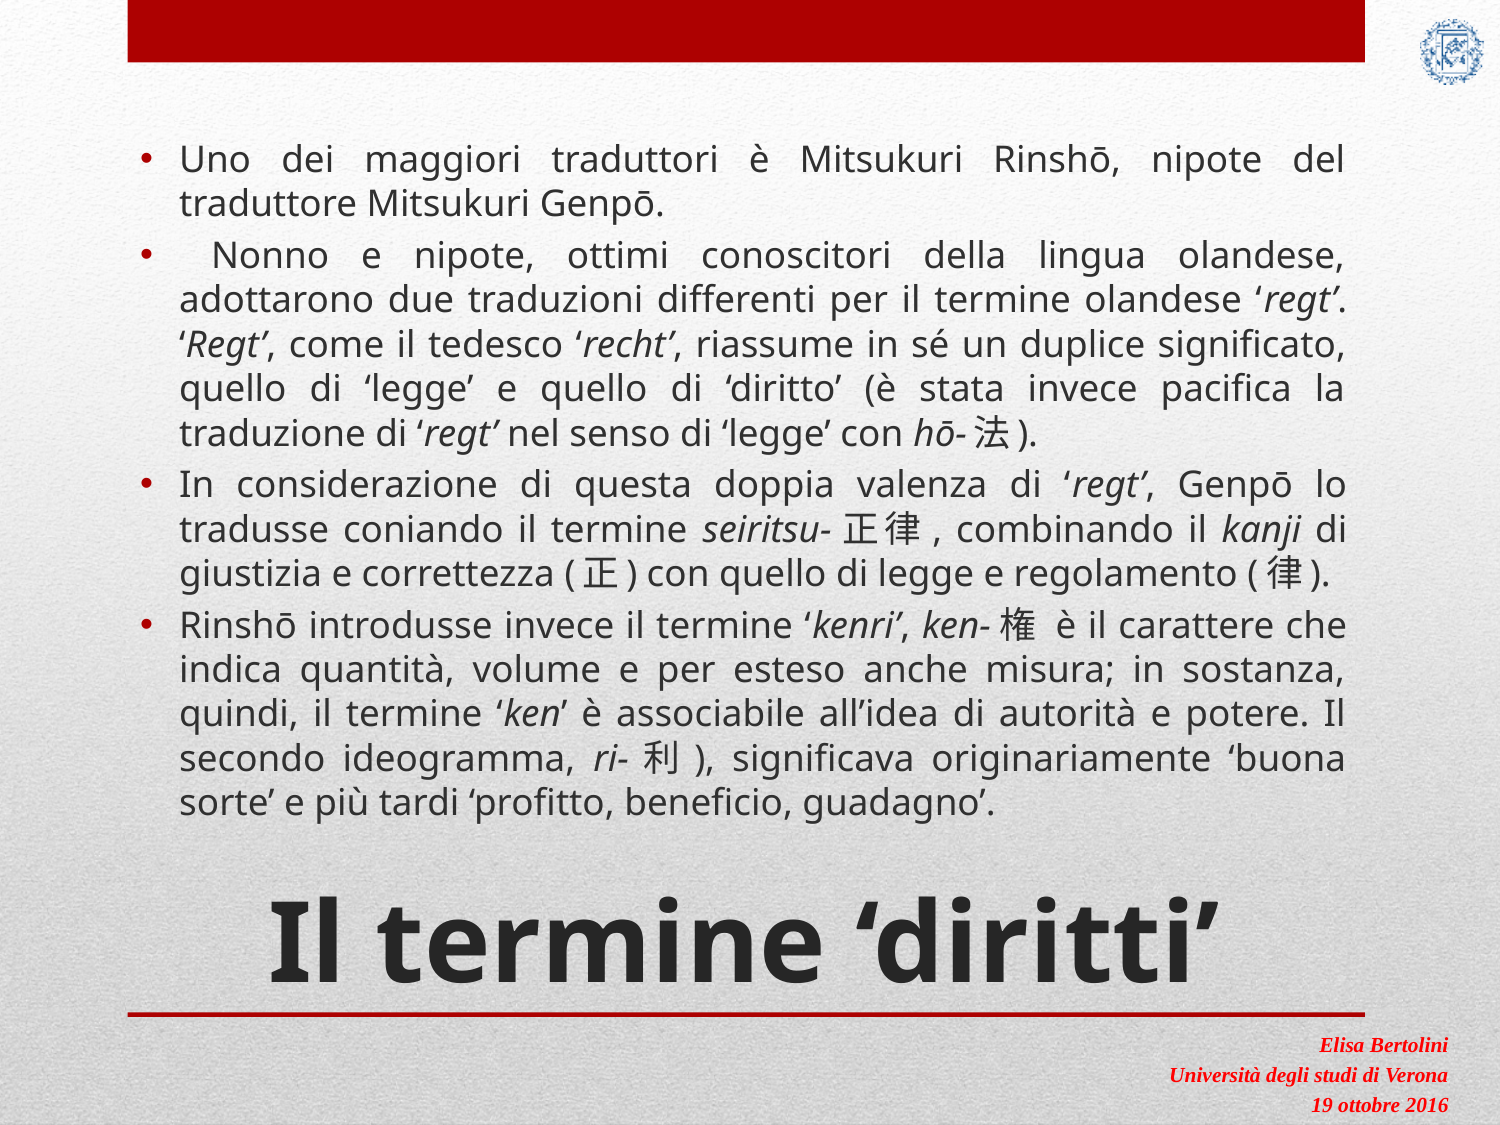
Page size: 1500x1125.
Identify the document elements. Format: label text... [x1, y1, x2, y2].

list Uno dei maggiori traduttori è Mitsukuri Rinshō, nipote del traduttore Mitsukuri Genpō. Nonno e nipote, ottimi conoscitori della lingua olandese, adottarono due traduzioni differenti per il termine olandese ‘regt’. ‘Regt’, come il tedesco ‘recht’, riassume in sé un duplice significato, quello di ‘legge’ e quello di ‘diritto’ (è stata invece pacifica la traduzione di ‘regt’ nel senso di ‘legge’ con hō-法). In considerazione di questa doppia valenza di ‘regt’, Genpō lo tradusse coniando il termine seiritsu-正律, combinando il kanji di giustizia e correttezza (正) con quello di legge e regolamento (律). Rinshō introdusse invece il termine ‘kenri’, ken-権 è il carattere che indica quantità, volume e per esteso anche misura; in sostanza, quindi, il termine ‘ken’ è associabile all’idea di autorità e potere. Il secondo ideogramma, ri-利), significava originariamente ‘buona sorte’ e più tardi ‘profitto, beneficio, guadagno’. [125, 112, 1363, 846]
picture [1420, 19, 1500, 85]
title Il termine ‘diritti’ [125, 750, 1365, 1013]
